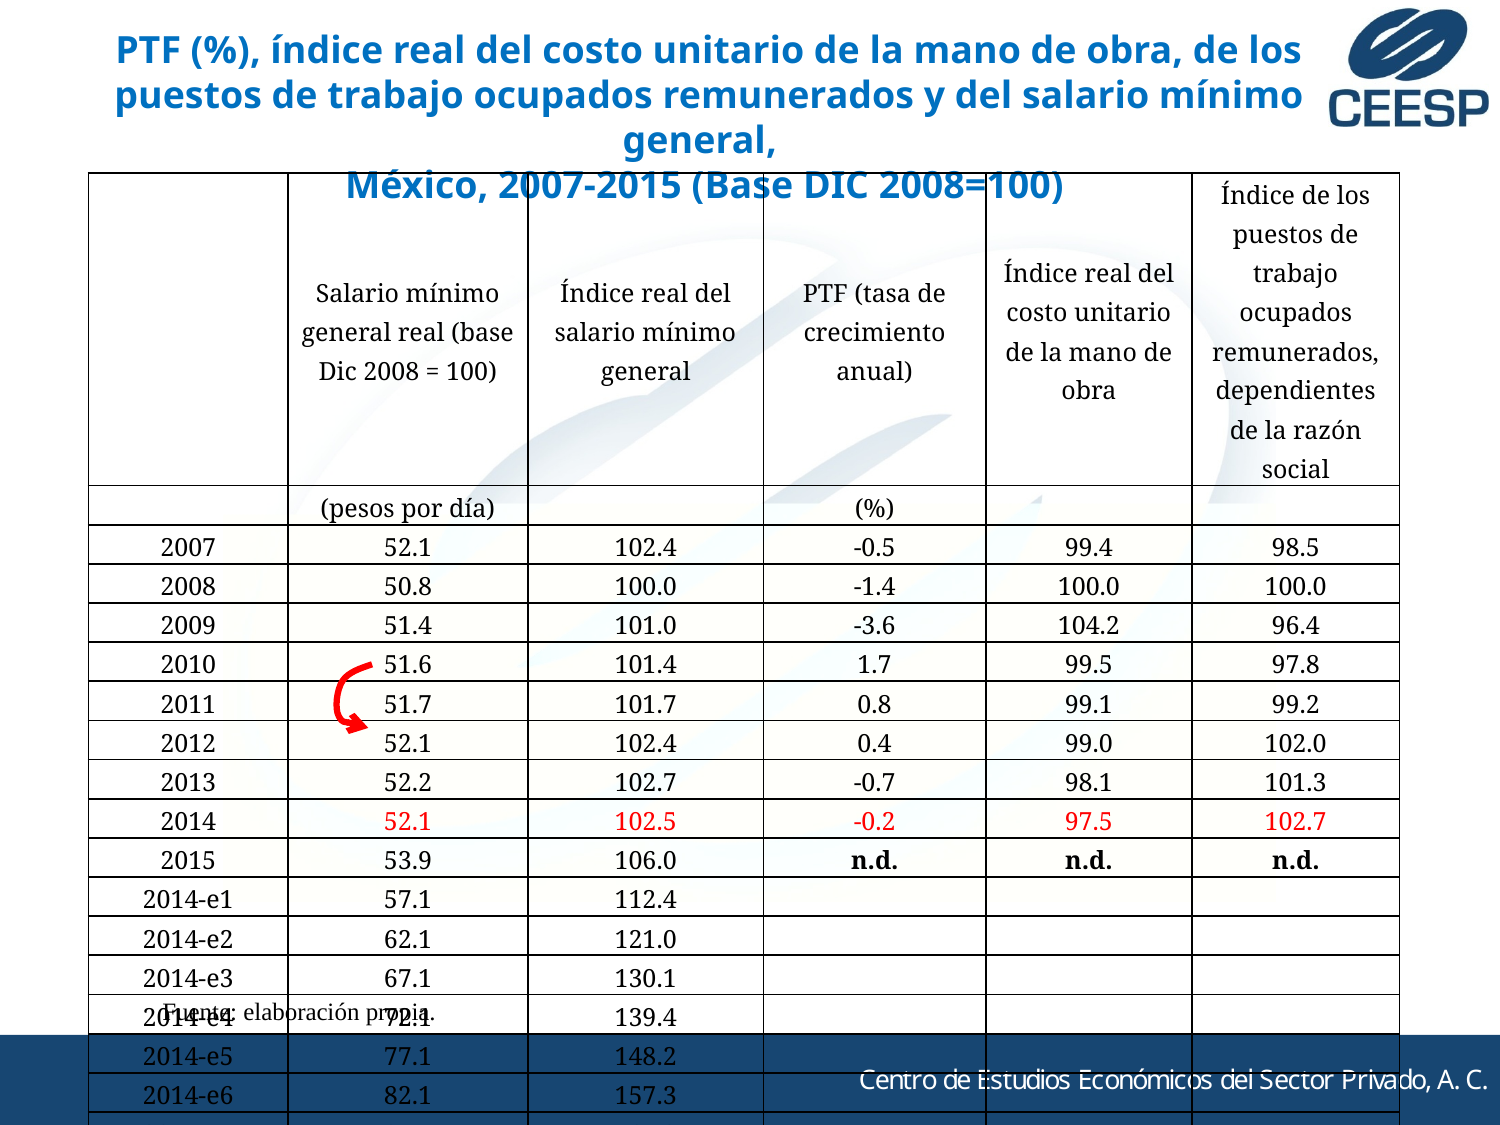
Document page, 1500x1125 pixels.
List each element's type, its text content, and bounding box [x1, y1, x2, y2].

table_cell [987, 878, 1191, 915]
table_cell [529, 486, 763, 524]
table_cell 99.1 [987, 682, 1191, 720]
table_cell 2010 [89, 643, 287, 680]
table_cell -0.7 [764, 760, 985, 798]
table_cell 99.2 [1193, 682, 1399, 720]
table_cell 101.7 [529, 682, 763, 720]
table_cell 2011 [89, 682, 287, 720]
table_cell 2008 [89, 565, 287, 602]
table_cell [89, 486, 287, 524]
table_cell (pesos por día) [289, 486, 527, 524]
table_cell 52.1 [289, 800, 527, 837]
table_cell 2014-e5 [89, 1035, 287, 1072]
table_cell 101.3 [1193, 760, 1399, 798]
table_cell [1193, 1035, 1399, 1072]
table_cell 0.8 [764, 682, 985, 720]
table_cell n.d. [764, 839, 985, 876]
table_cell [1193, 1074, 1399, 1111]
title PTF (%), índice real del costo unitario de la mano de obra, de los puestos de trabajo ocupados remunerados y del salario mínimo general, México, 2007-2015 (Base DIC 2008=100) [88, 19, 1331, 161]
table_cell 99.4 [987, 526, 1191, 563]
table_cell 157.3 [529, 1074, 763, 1111]
table_cell 2012 [89, 721, 287, 759]
table_cell [987, 1035, 1191, 1072]
table_header Salario mínimo general real (base Dic 2008 = 100) [289, 174, 527, 485]
table_cell 102.0 [1193, 721, 1399, 759]
table_cell 77.1 [289, 1035, 527, 1072]
table_cell 97.5 [987, 800, 1191, 837]
table_cell 51.7 [289, 682, 341, 720]
table_cell [1193, 486, 1399, 524]
table_cell -1.4 [764, 565, 985, 602]
table_cell n.d. [987, 839, 1191, 876]
table_cell 148.2 [529, 1035, 763, 1072]
table_cell 2014-e3 [89, 956, 287, 994]
table_header Índice real del costo unitario de la mano de obra [987, 174, 1191, 485]
table_cell 104.2 [987, 604, 1191, 641]
table_cell 102.4 [529, 526, 763, 563]
table_cell 2007 [89, 526, 287, 563]
table_cell 2009 [89, 604, 287, 641]
table_cell 2014-e2 [89, 917, 287, 954]
table_cell 121.0 [529, 917, 763, 954]
picture [1328, 7, 1489, 127]
table_cell 102.5 [529, 800, 763, 837]
table_cell 102.4 [529, 721, 763, 759]
table_cell 100.0 [987, 565, 1191, 602]
table_cell n.d. [1193, 839, 1399, 876]
table_cell [764, 1113, 985, 1125]
table_cell [1193, 878, 1399, 915]
table_cell 67.1 [289, 956, 527, 987]
table_cell [764, 956, 985, 994]
table_cell 1.7 [764, 643, 985, 680]
table_cell [764, 878, 985, 915]
table_cell 87.1 [289, 1113, 527, 1125]
table_header Índice de los puestos de trabajo ocupados remunerados, dependientes de la razón social [1193, 174, 1399, 485]
table_cell -0.2 [764, 800, 985, 837]
table_cell [987, 995, 1191, 1033]
table_cell 98.5 [1193, 526, 1399, 563]
table_cell 2014 [89, 800, 287, 837]
table_cell 102.7 [529, 760, 763, 798]
table_cell 100.0 [1193, 565, 1399, 602]
table_cell 51.7 [369, 682, 527, 720]
table_cell [987, 486, 1191, 524]
table_cell [1193, 1113, 1399, 1125]
table_cell 52.2 [289, 760, 527, 798]
table_cell [987, 1074, 1191, 1111]
table_cell (%) [764, 486, 985, 524]
text_box [336, 664, 373, 732]
table_cell [1193, 995, 1399, 1033]
table_header Índice real del salario mínimo general [529, 174, 763, 485]
table_cell 62.1 [289, 917, 527, 954]
table_cell [1193, 956, 1399, 994]
table_cell [987, 956, 1191, 994]
table_cell [764, 1074, 985, 1111]
table_cell 102.7 [1193, 800, 1399, 837]
table_cell 82.1 [289, 1074, 527, 1111]
table_cell [869, 995, 985, 1033]
table_header PTF (tasa de crecimiento anual) [764, 174, 985, 485]
table_cell 51.4 [289, 604, 527, 641]
table_cell [987, 1113, 1191, 1125]
table_cell -0.5 [764, 526, 985, 563]
table_cell 2014-e1 [89, 878, 287, 915]
table_cell [764, 1035, 985, 1072]
table_cell 101.0 [529, 604, 763, 641]
table_cell 130.1 [529, 956, 763, 987]
table_cell [987, 917, 1191, 954]
text_box Fuente: elaboración propia. [147, 987, 869, 1033]
table_cell 99.5 [987, 643, 1191, 680]
table_cell 51.6 [289, 643, 527, 680]
table_cell 112.4 [529, 878, 763, 915]
table_cell 53.9 [289, 839, 527, 876]
table_cell 2014-e7 [89, 1113, 287, 1125]
table_cell 167.2 [529, 1113, 763, 1125]
table_cell [1193, 917, 1399, 954]
table_cell 2014-e4 [89, 995, 147, 1033]
table_cell 98.1 [987, 760, 1191, 798]
table_cell 50.8 [289, 565, 527, 602]
table_cell 2013 [89, 760, 287, 798]
table_cell 96.4 [1193, 604, 1399, 641]
table_cell 106.0 [529, 839, 763, 876]
table_cell 57.1 [289, 878, 527, 915]
table_cell 100.0 [529, 565, 763, 602]
table_cell 2014-e6 [89, 1074, 287, 1111]
table_cell [764, 917, 985, 954]
table_cell 99.0 [987, 721, 1191, 759]
table_cell 0.4 [764, 721, 985, 759]
table_cell 52.1 [289, 721, 527, 759]
table_header [89, 174, 287, 485]
table_cell 97.8 [1193, 643, 1399, 680]
table_cell 101.4 [529, 643, 763, 680]
table_cell 52.1 [289, 526, 527, 563]
table_cell -3.6 [764, 604, 985, 641]
table_cell 2015 [89, 839, 287, 876]
